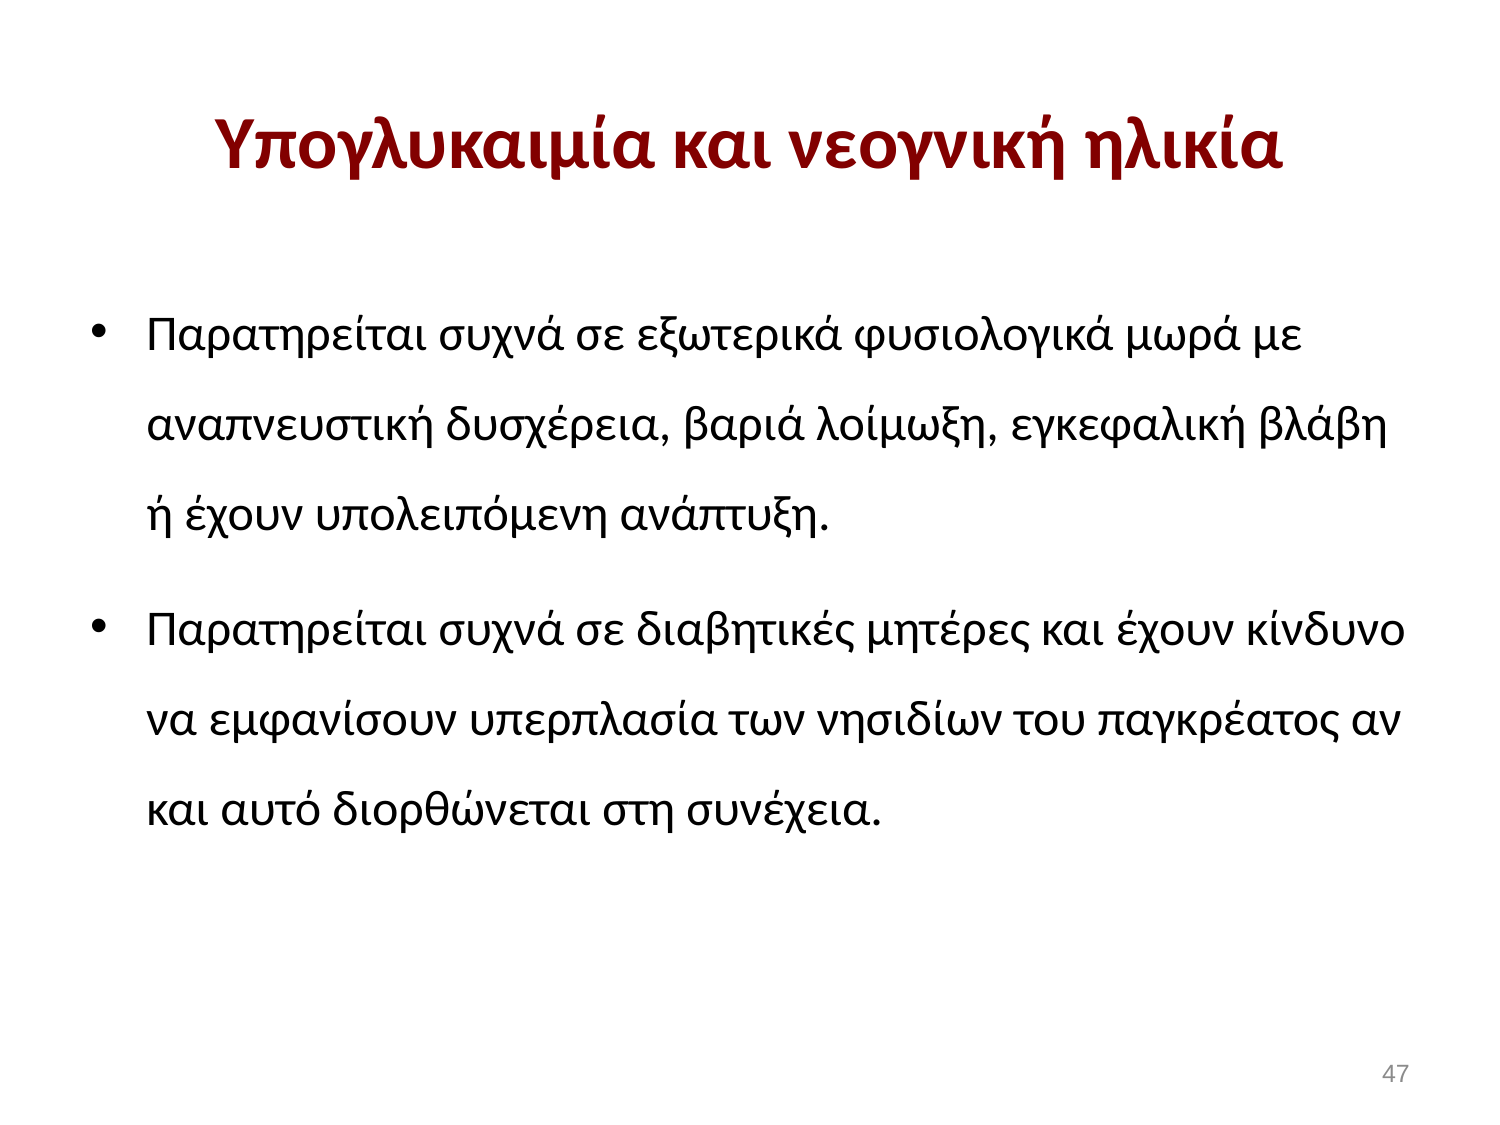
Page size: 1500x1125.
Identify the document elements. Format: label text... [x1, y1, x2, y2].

title Υπογλυκαιμία και νεογνική ηλικία [75, 45, 1425, 233]
slide_number 46 [1074, 1042, 1425, 1103]
list Παρατηρείται συχνά σε εξωτερικά φυσιολογικά μωρά με αναπνευστική δυσχέρεια, βαριά λοίμωξη, εγκεφαλική βλάβη ή έχουν υπολειπόμενη ανάπτυξη. Παρατηρείται συχνά σε διαβητικές μητέρες και έχουν κίνδυνο να εμφανίσουν υπερπλασία των νησιδίων του παγκρέατος αν και αυτό διορθώνεται στη συνέχεια. [75, 262, 1425, 1005]
